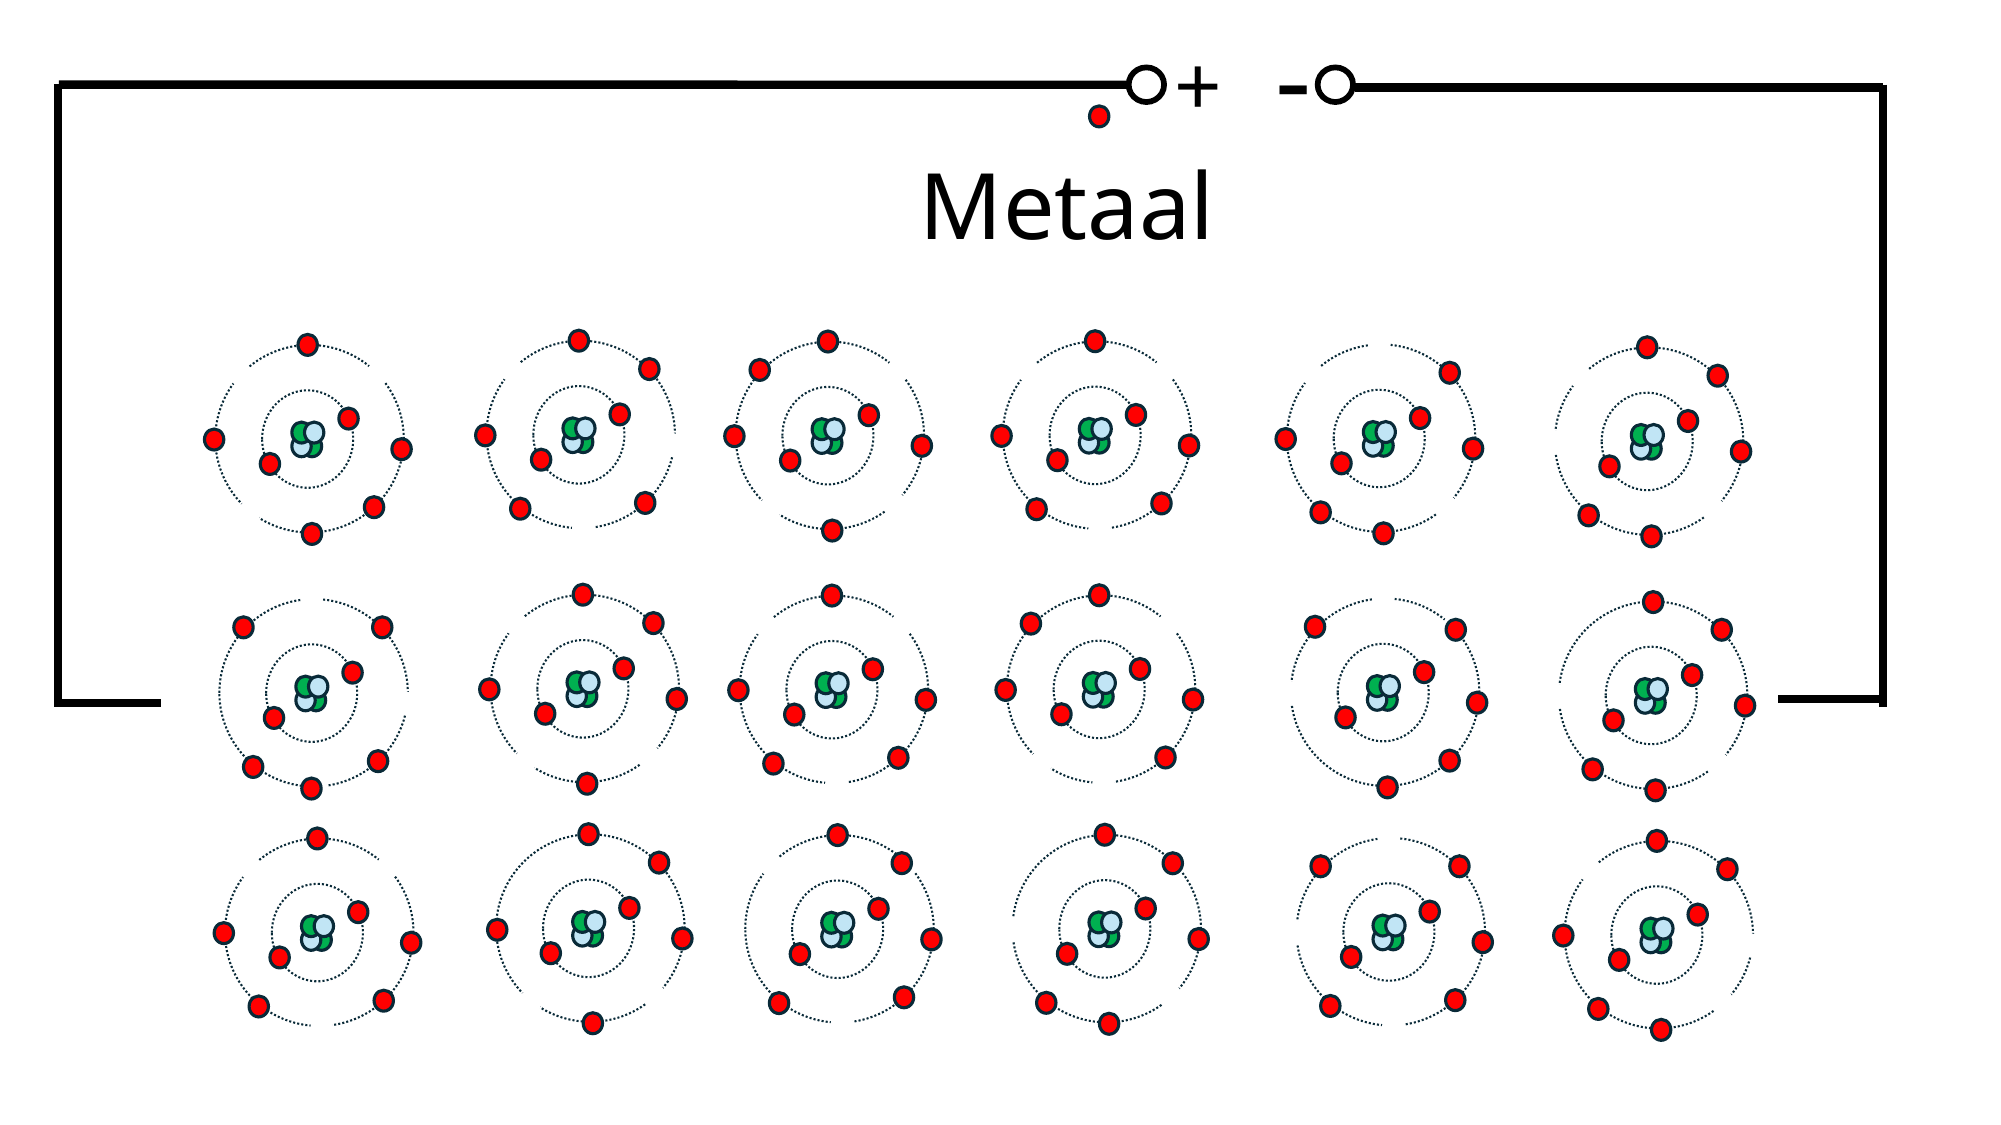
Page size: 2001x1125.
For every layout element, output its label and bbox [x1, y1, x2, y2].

text_box [478, 582, 689, 796]
text_box [1546, 589, 1757, 803]
text_box [53, 0, 1886, 708]
text_box [723, 329, 934, 543]
text_box [999, 822, 1210, 1036]
text_box [1278, 586, 1489, 800]
text_box [727, 583, 938, 797]
text_box [994, 583, 1205, 797]
text_box [1284, 825, 1495, 1039]
text_box [217, 586, 417, 801]
text_box [483, 822, 694, 1036]
text_box [1087, 104, 1111, 129]
text_box [990, 329, 1201, 543]
text_box [212, 826, 423, 1040]
text_box [202, 332, 413, 546]
text_box [1542, 335, 1753, 549]
text_box [1552, 828, 1763, 1042]
text_box [1274, 332, 1485, 546]
text_box [743, 822, 943, 1037]
